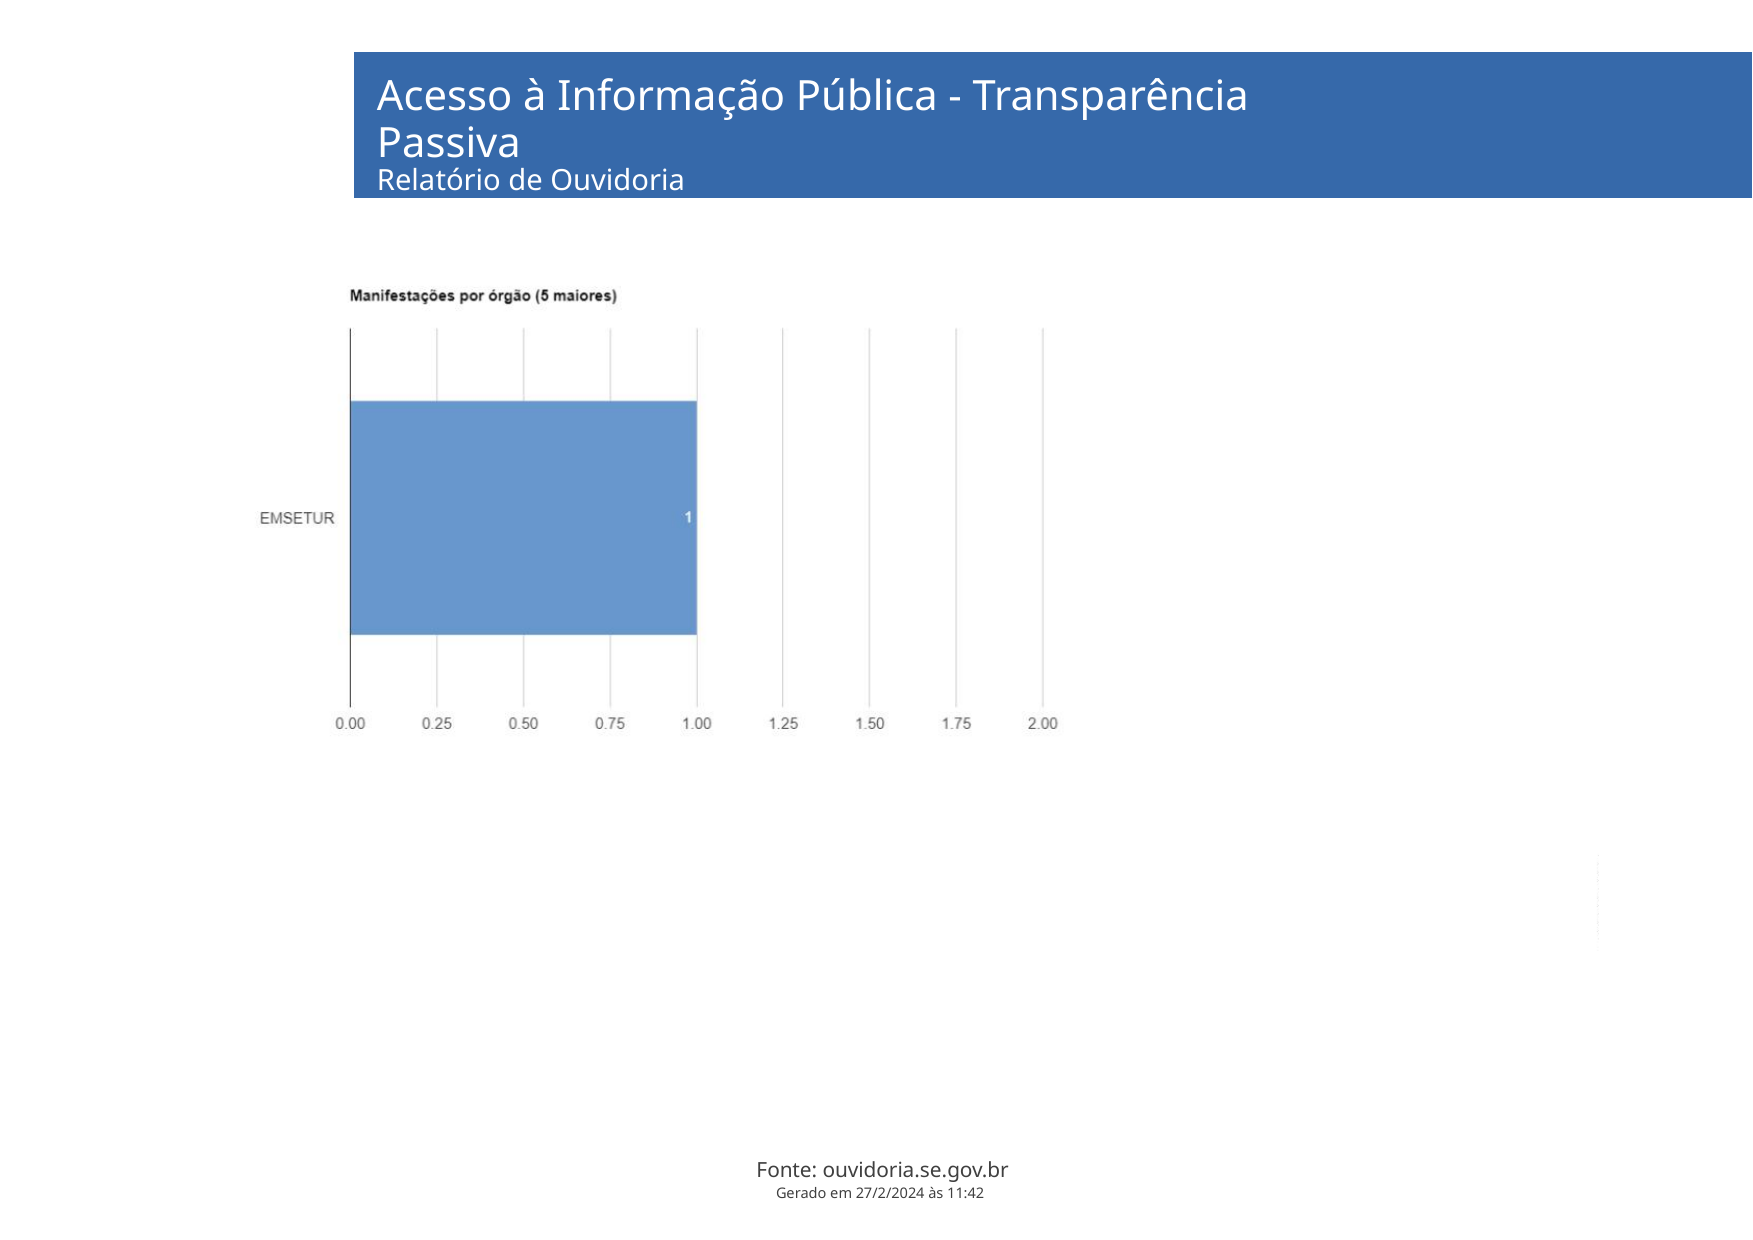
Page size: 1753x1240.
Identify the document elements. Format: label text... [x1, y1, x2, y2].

text_box Acesso à Informação Pública - Transparência Passiva Relatório de Ouvidoria EMSETUR - Janeiro a Janeiro de 2024 [376, 72, 1403, 228]
text_box [155, 211, 1599, 1028]
text_box Fonte: ouvidoria.se.gov.br Gerado em 27/2/2024 às 11:42 [756, 1158, 1023, 1202]
text_box [354, 52, 1752, 198]
